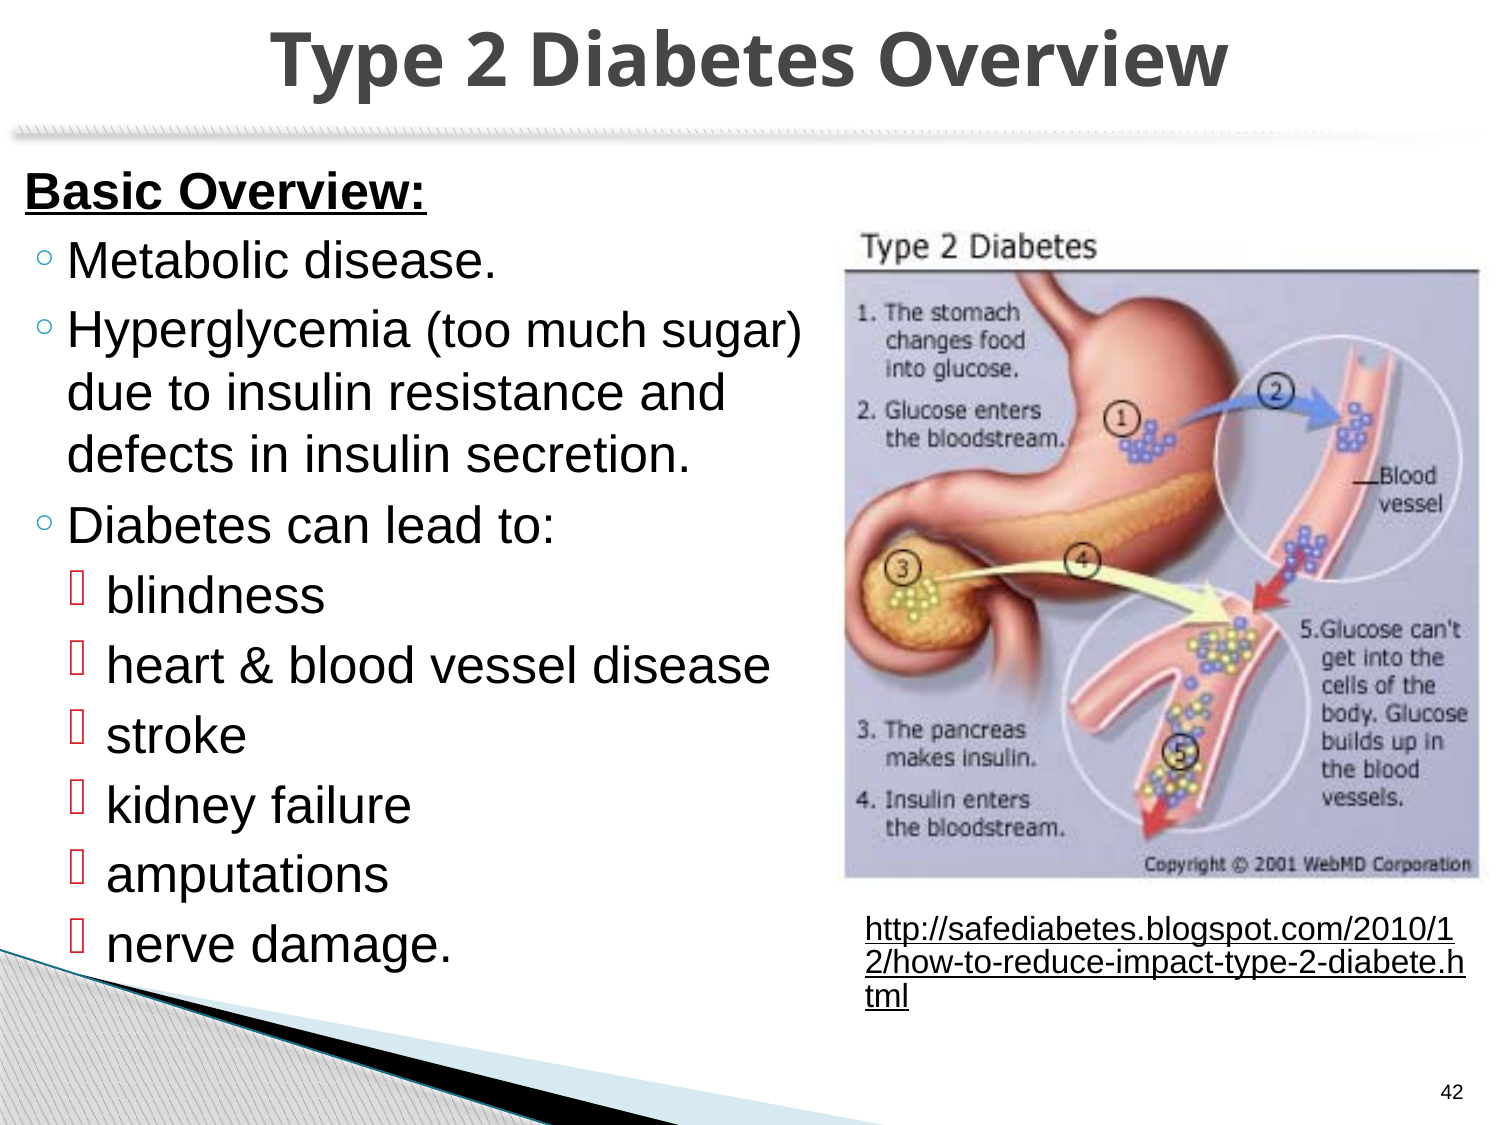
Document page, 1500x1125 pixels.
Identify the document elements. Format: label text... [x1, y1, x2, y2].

picture [835, 212, 1489, 888]
text_box http://safediabetes.blogspot.com/2010/12/how-to-reduce-impact-type-2-diabete.html [849, 899, 1488, 995]
text_box [8, 119, 1495, 139]
list Basic Overview: Metabolic disease. Hyperglycemia (too much sugar) due to insulin resistance and defects in insulin secretion. Diabetes can lead to: blindness heart & blood vessel disease stroke kidney failure amputations nerve damage. [0, 149, 850, 1113]
title Type 2 Diabetes Overview [75, 0, 1425, 127]
slide_number 42 [1418, 1051, 1479, 1112]
